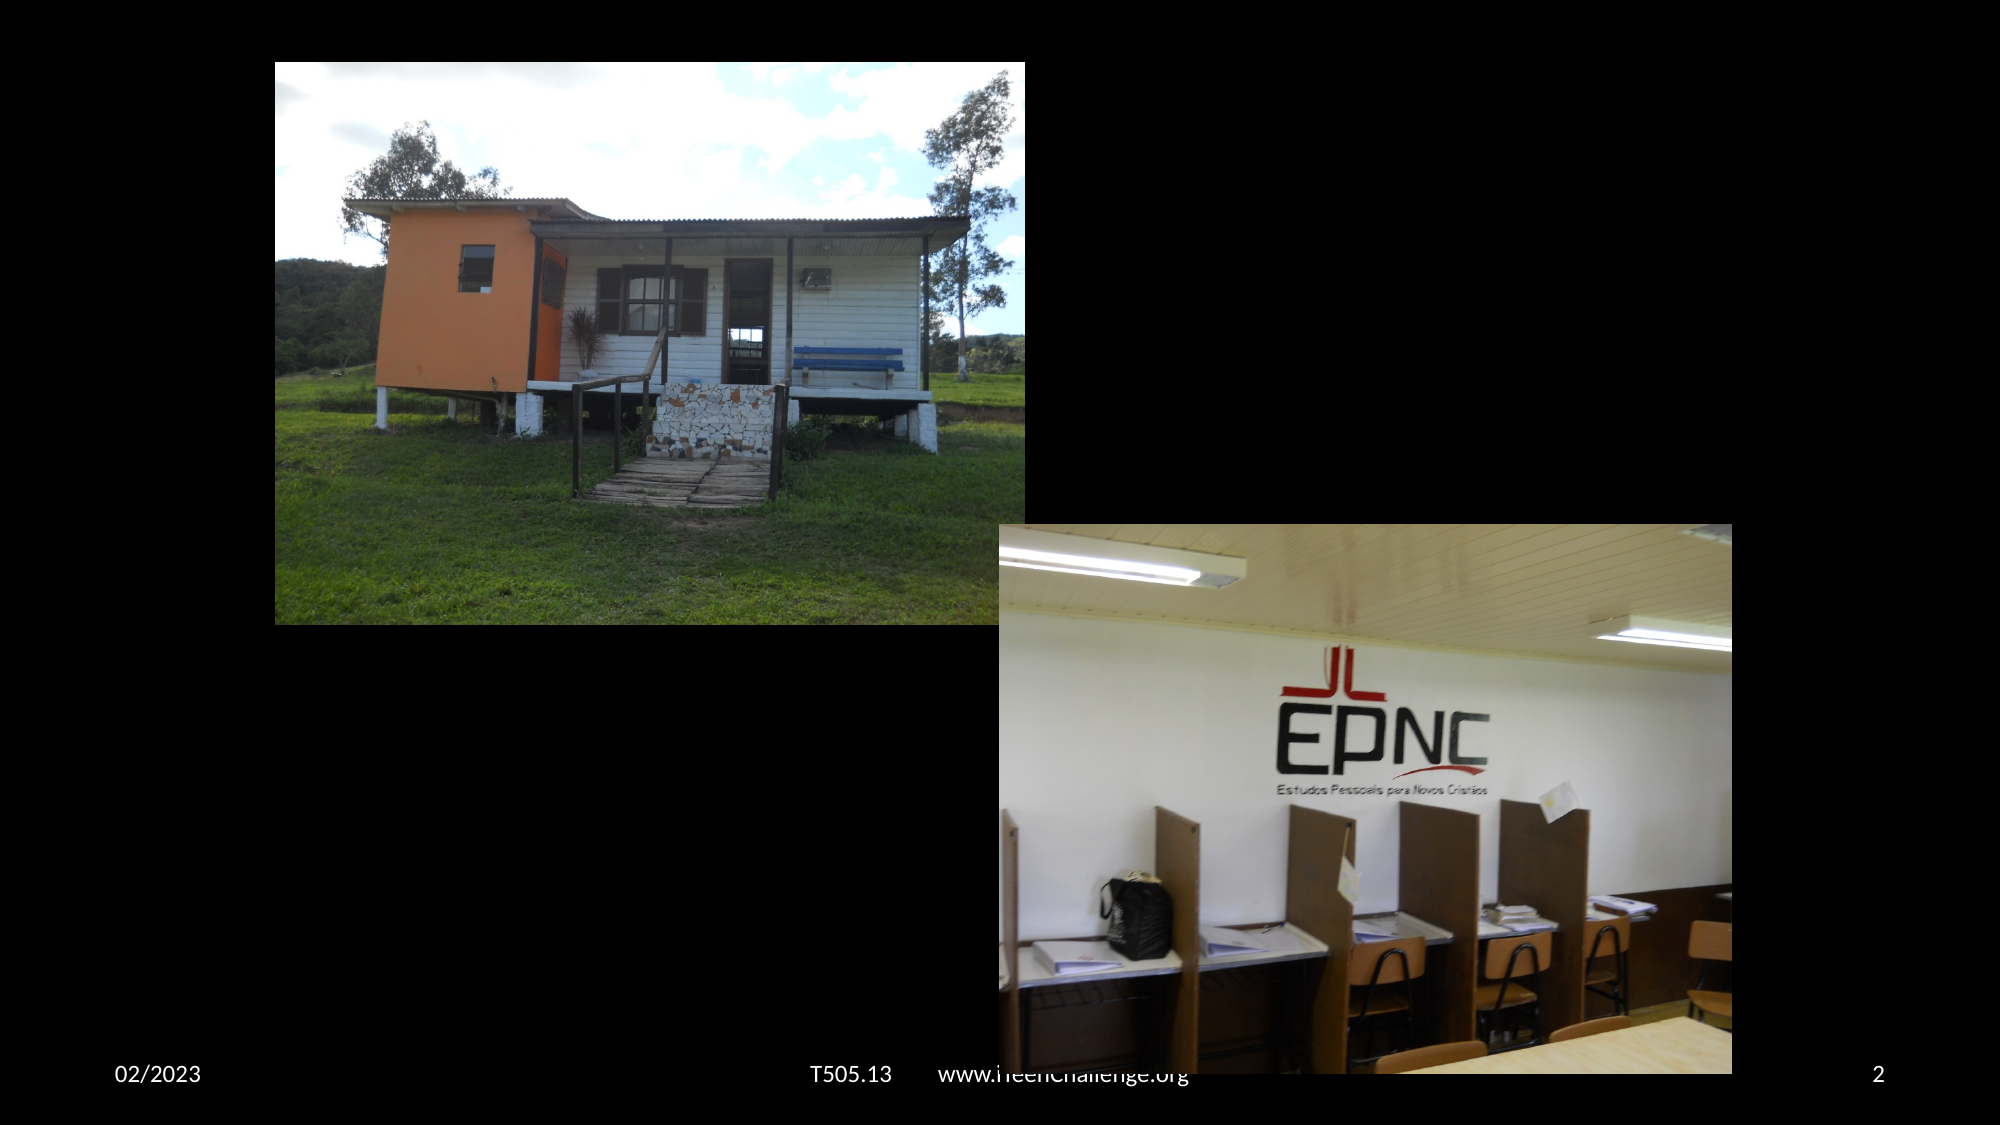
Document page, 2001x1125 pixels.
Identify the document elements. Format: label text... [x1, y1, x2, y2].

picture [999, 524, 1732, 1074]
slide_number 02/2023 [99, 1042, 567, 1103]
slide_number 2 [1433, 1042, 1900, 1103]
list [274, 62, 1026, 626]
footer T505.13 www.iTeenChallenge.org [683, 1042, 1317, 1103]
